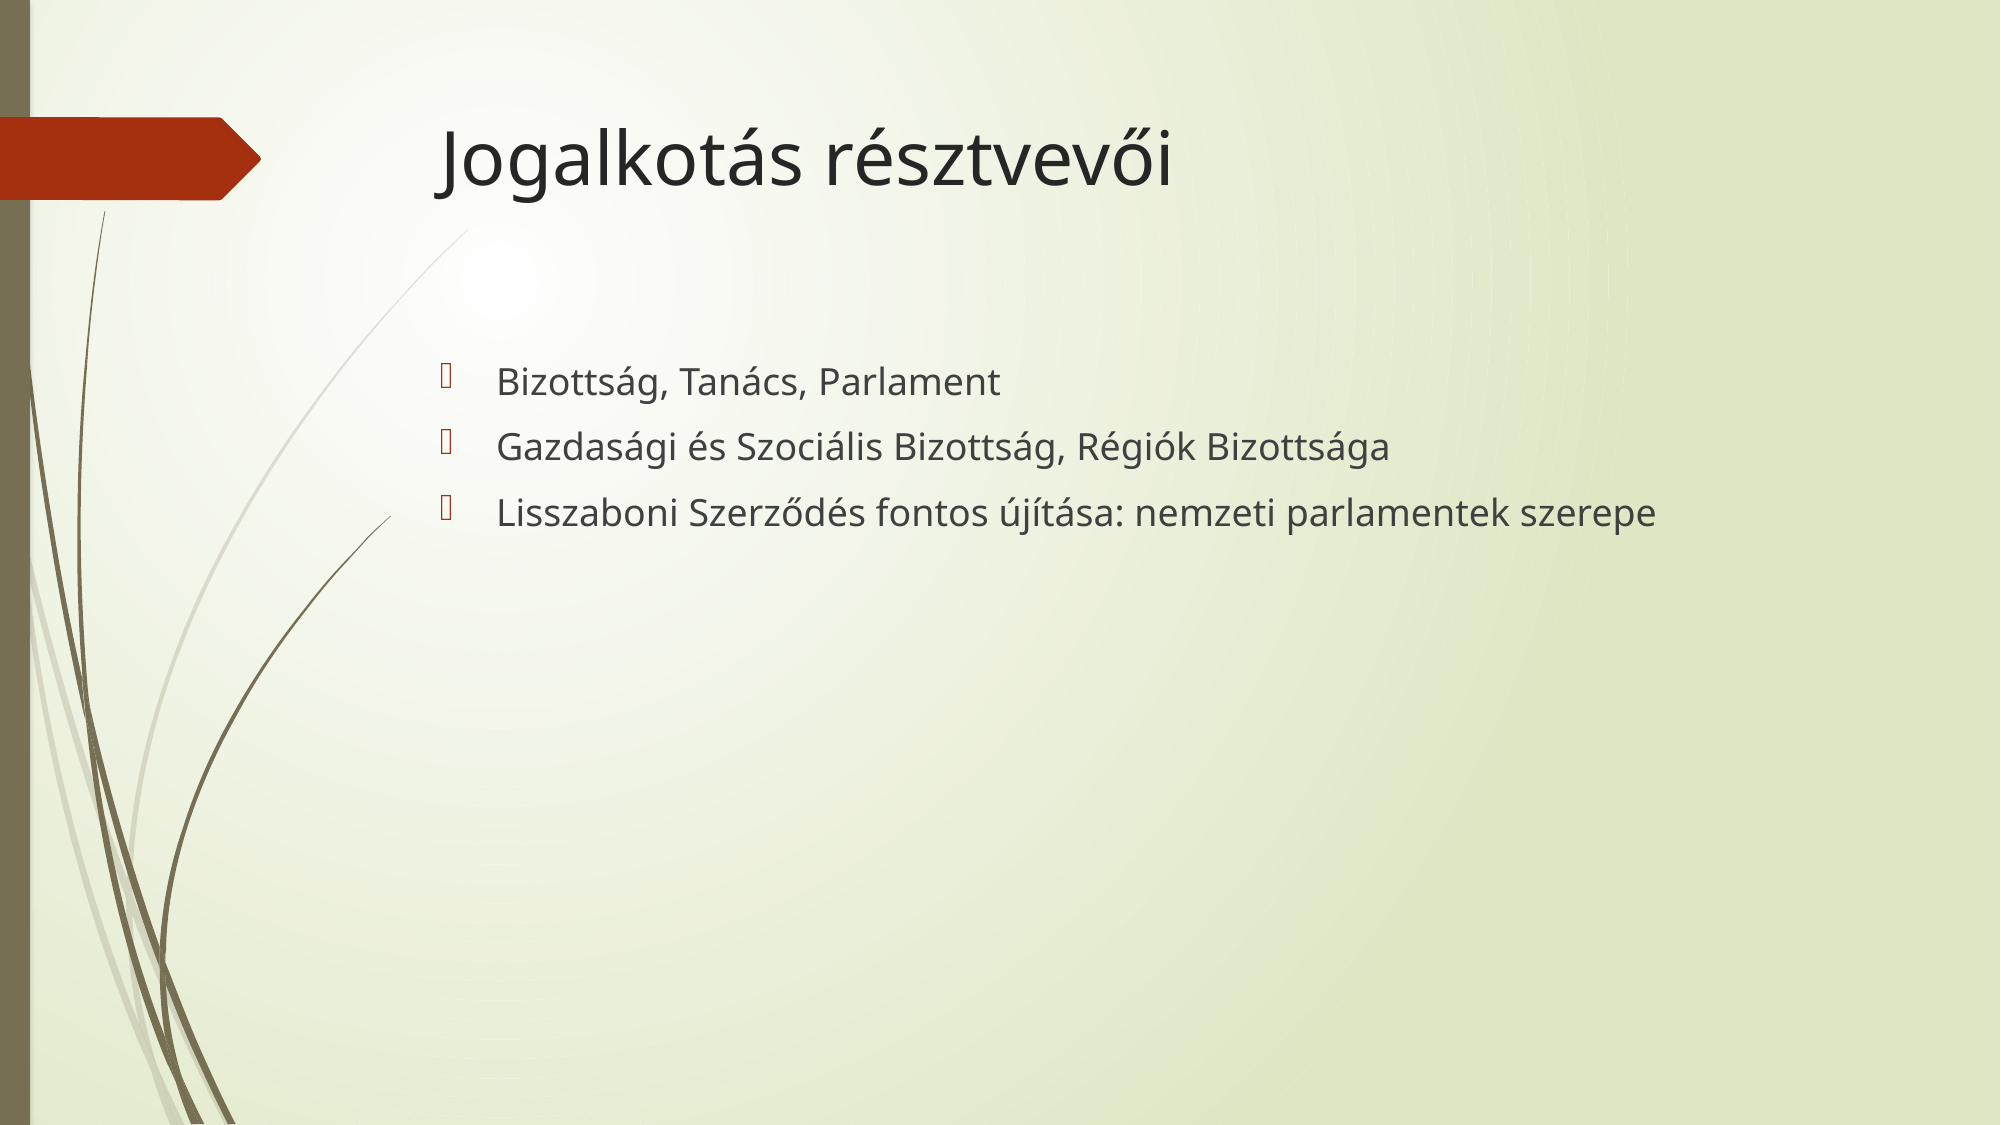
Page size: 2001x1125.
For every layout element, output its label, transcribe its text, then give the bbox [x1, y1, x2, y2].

title Jogalkotás résztvevői [425, 102, 1888, 313]
list Bizottság, Tanács, Parlament Gazdasági és Szociális Bizottság, Régiók Bizottsága Lisszaboni Szerződés fontos újítása: nemzeti parlamentek szerepe [424, 350, 1888, 970]
